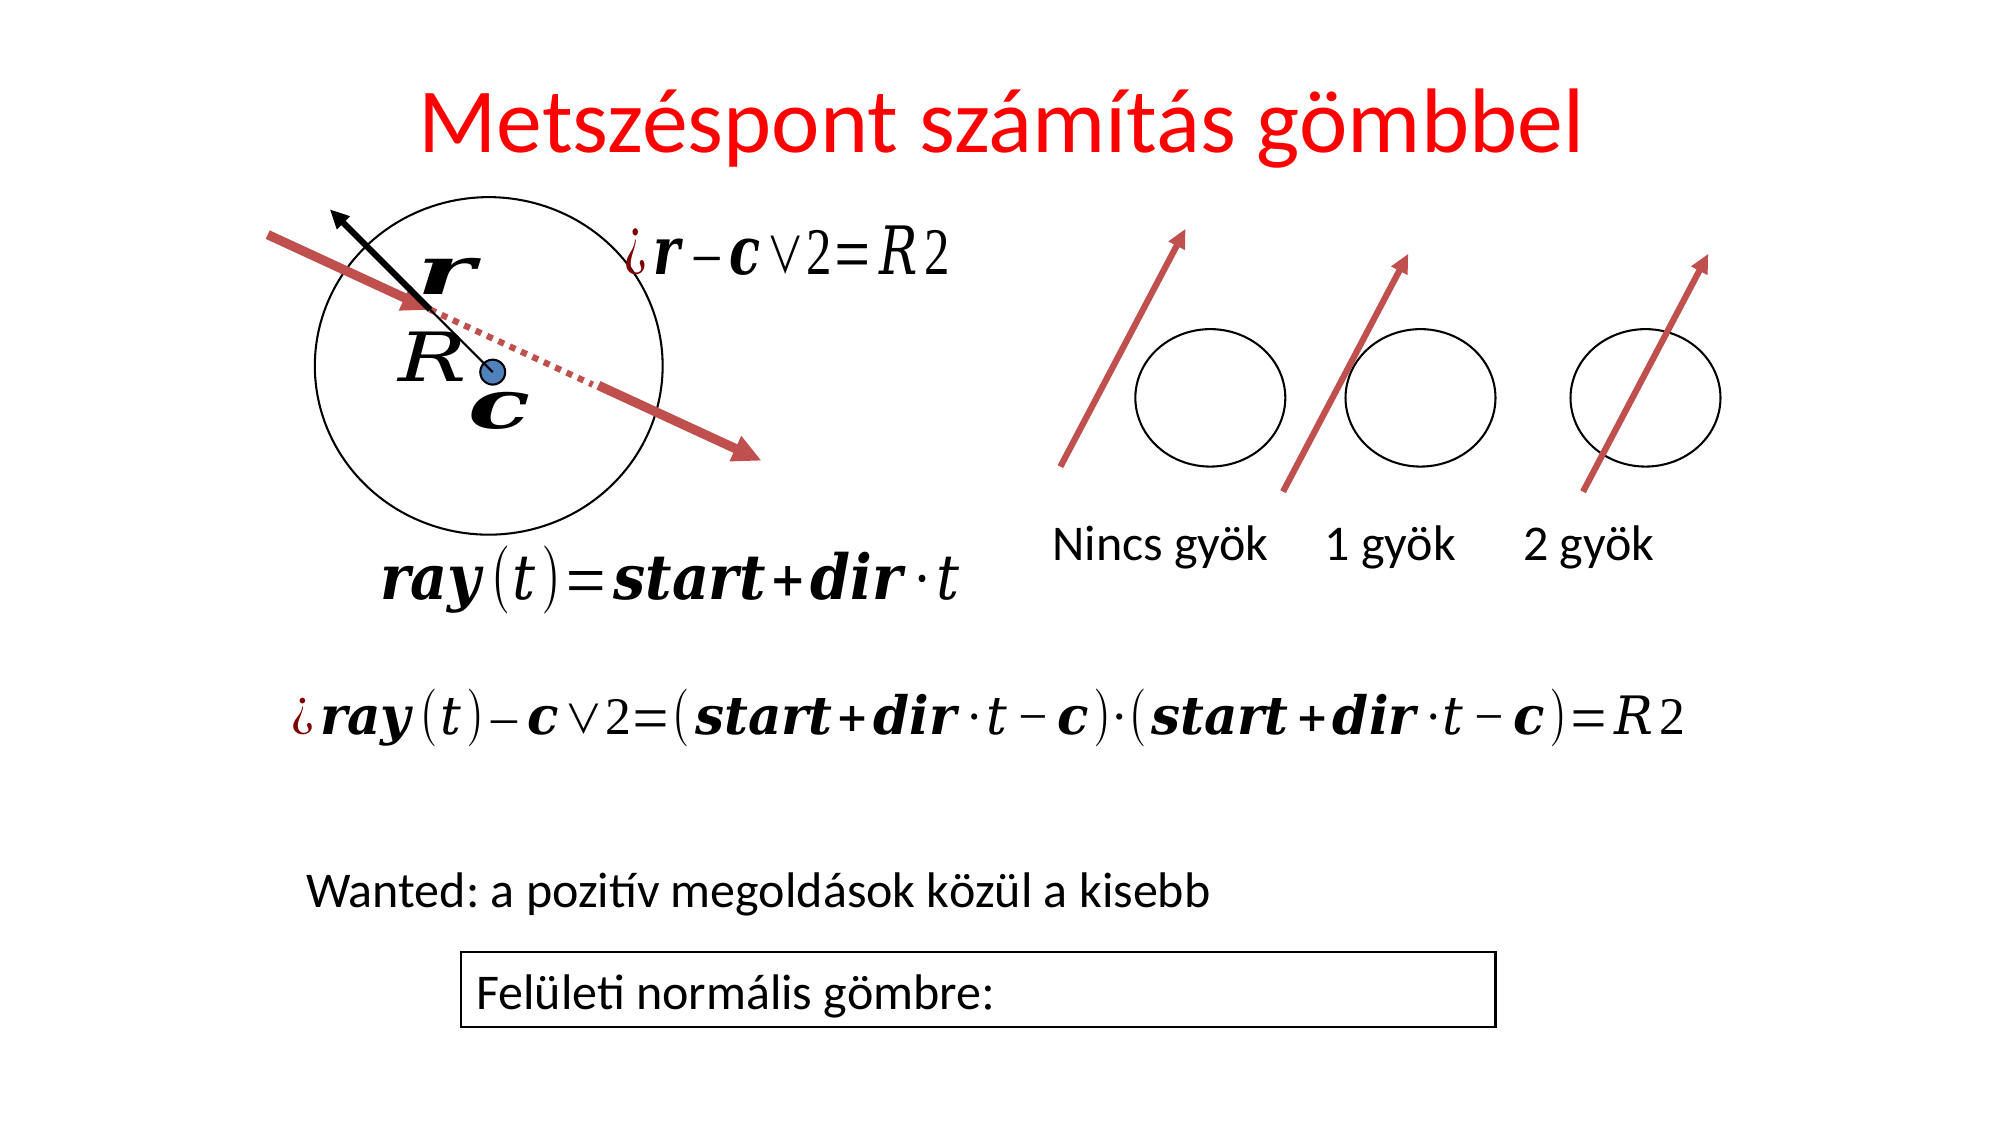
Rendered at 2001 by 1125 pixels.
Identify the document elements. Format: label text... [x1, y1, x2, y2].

text_box [314, 197, 663, 535]
text_box [598, 385, 761, 461]
text_box [1282, 254, 1409, 492]
text_box [1603, 332, 1721, 467]
text_box [1570, 329, 1666, 454]
text_box [1582, 254, 1709, 492]
text_box Nincs gyök 1 gyök 2 gyök [1037, 503, 1670, 579]
text_box [1060, 229, 1186, 467]
text_box [267, 234, 429, 311]
text_box [480, 359, 506, 385]
text_box [330, 209, 431, 310]
text_box [1345, 329, 1496, 467]
title Metszéspont számítás gömbbel [251, 22, 1752, 210]
text_box [1135, 329, 1286, 467]
